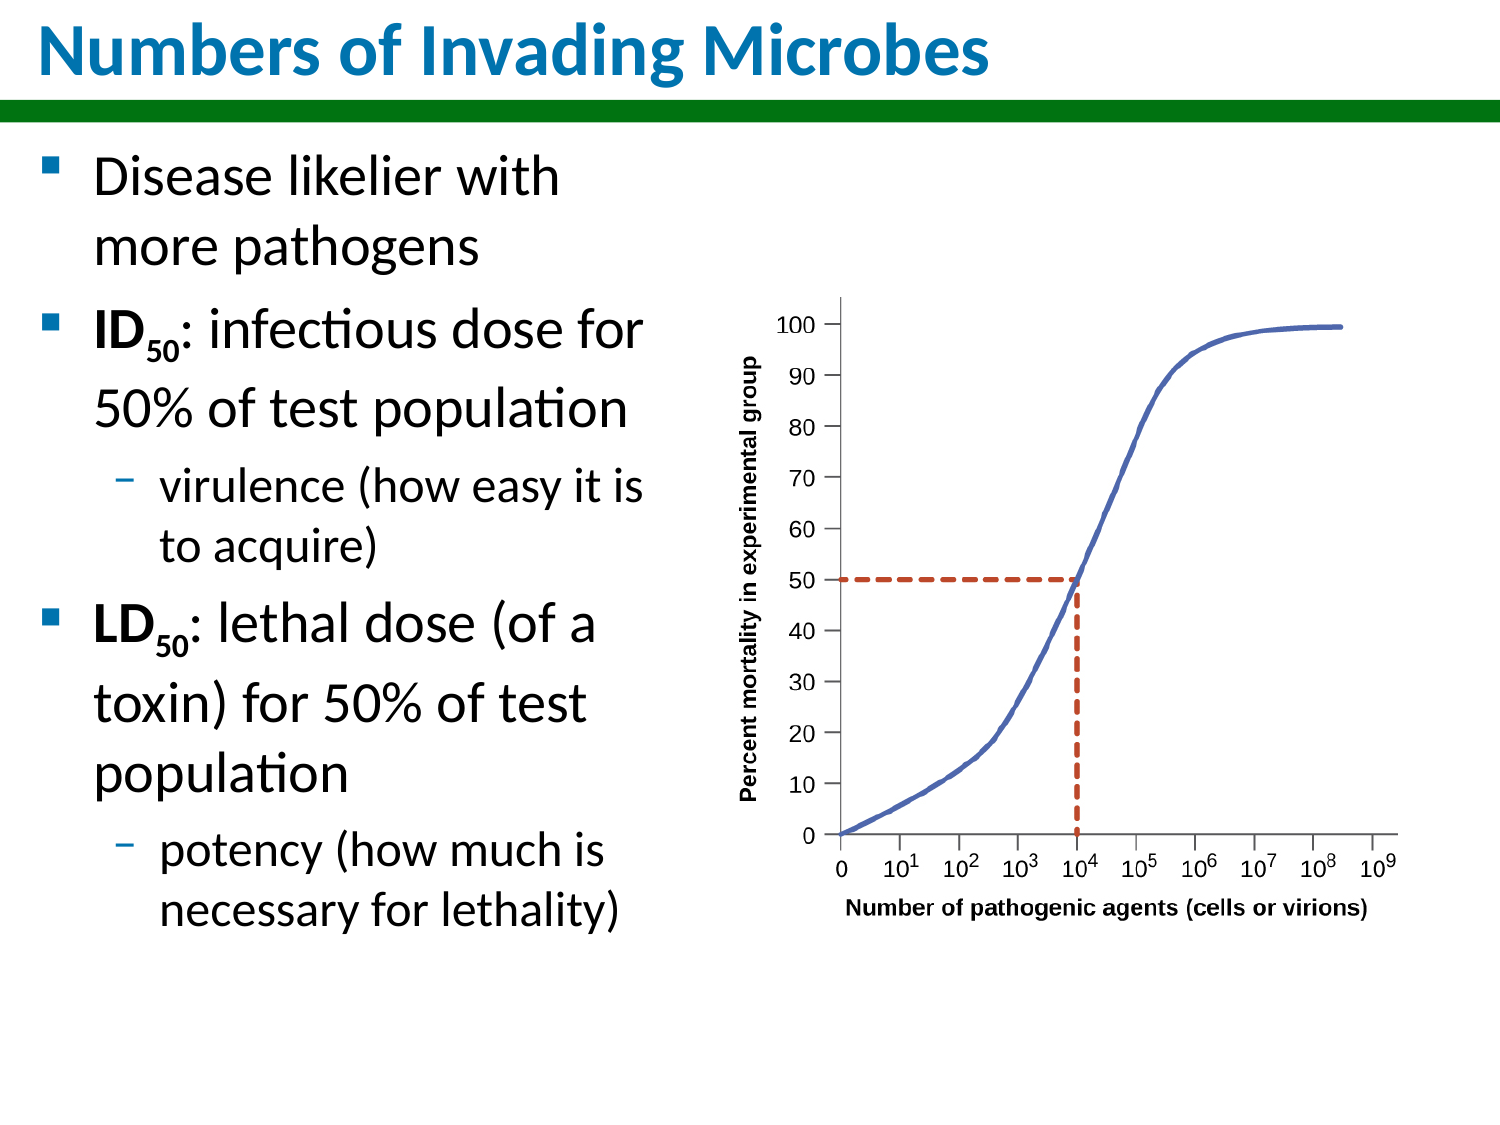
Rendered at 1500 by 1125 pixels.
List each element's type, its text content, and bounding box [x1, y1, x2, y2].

list Disease likelier with more pathogens ID50: infectious dose for 50% of test population virulence (how easy it is to acquire) LD50: lethal dose (of a toxin) for 50% of test population potency (how much is necessary for lethality) [36, 137, 688, 1038]
title Numbers of Invading Microbes [37, 0, 1463, 113]
picture [736, 178, 1399, 1041]
